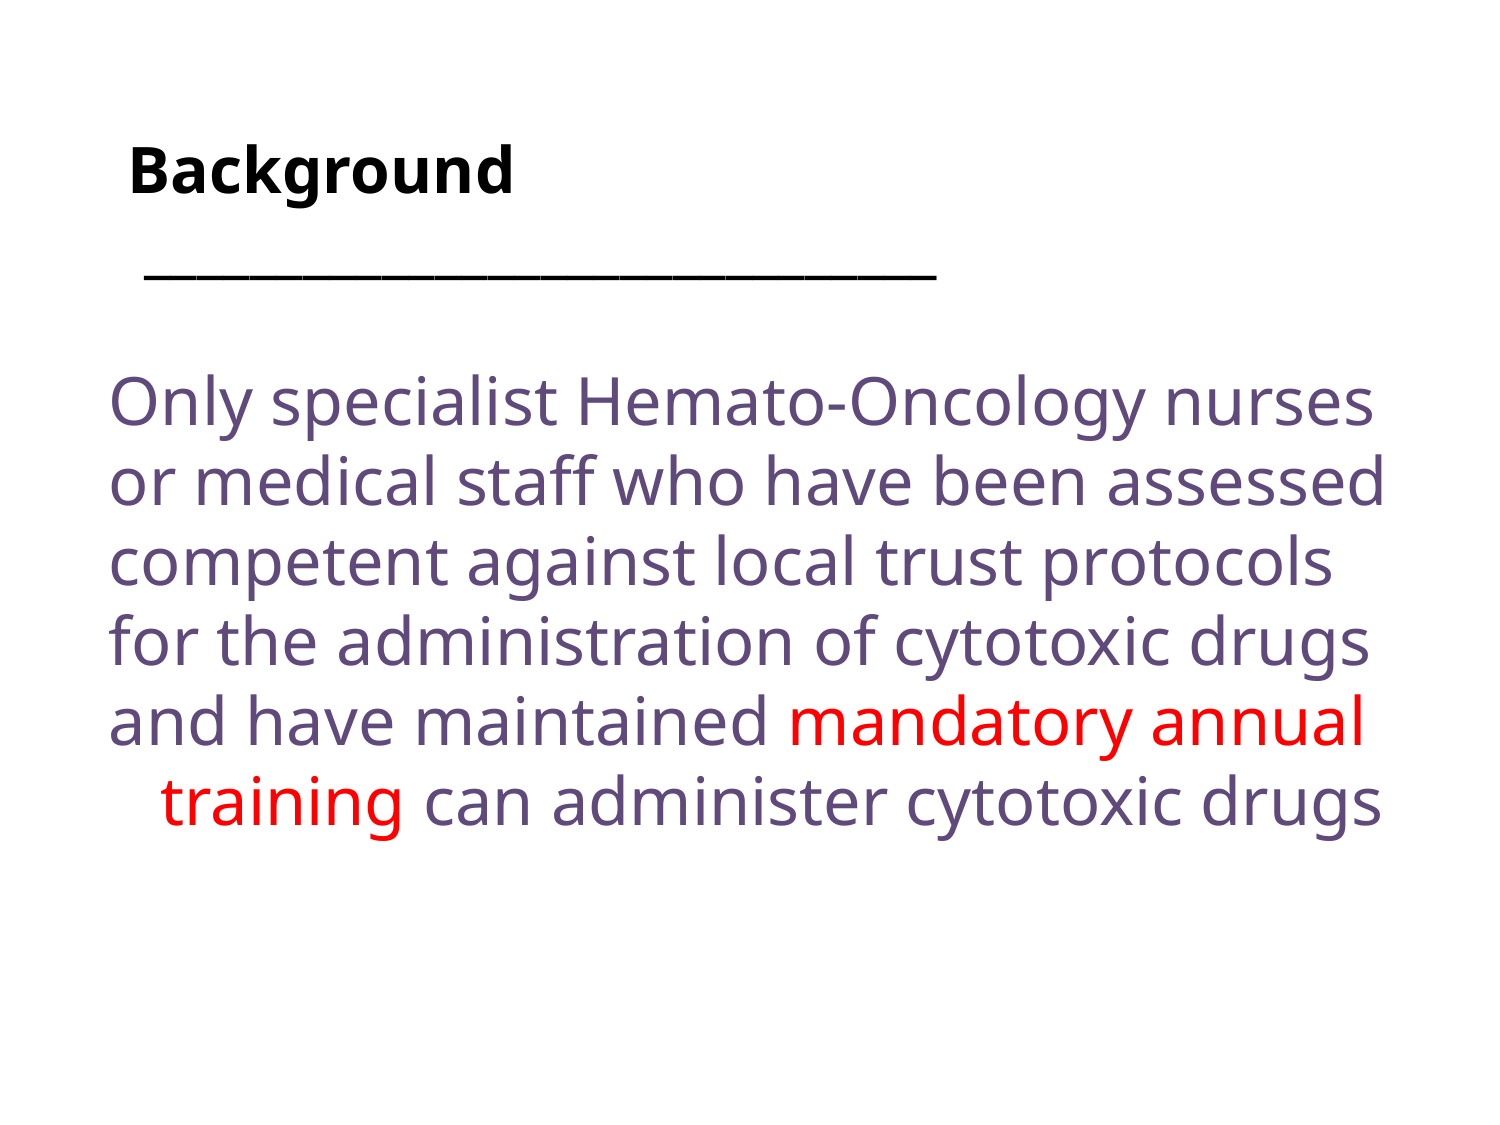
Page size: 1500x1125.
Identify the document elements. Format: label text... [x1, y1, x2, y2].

title Background ______________________________ [112, 117, 1407, 305]
subtitle Only specialist Hemato-Oncology nurses or medical staff who have been assessed competent against local trust protocols for the administration of cytotoxic drugs and have maintained mandatory annual training can administer cytotoxic drugs [93, 351, 1442, 925]
